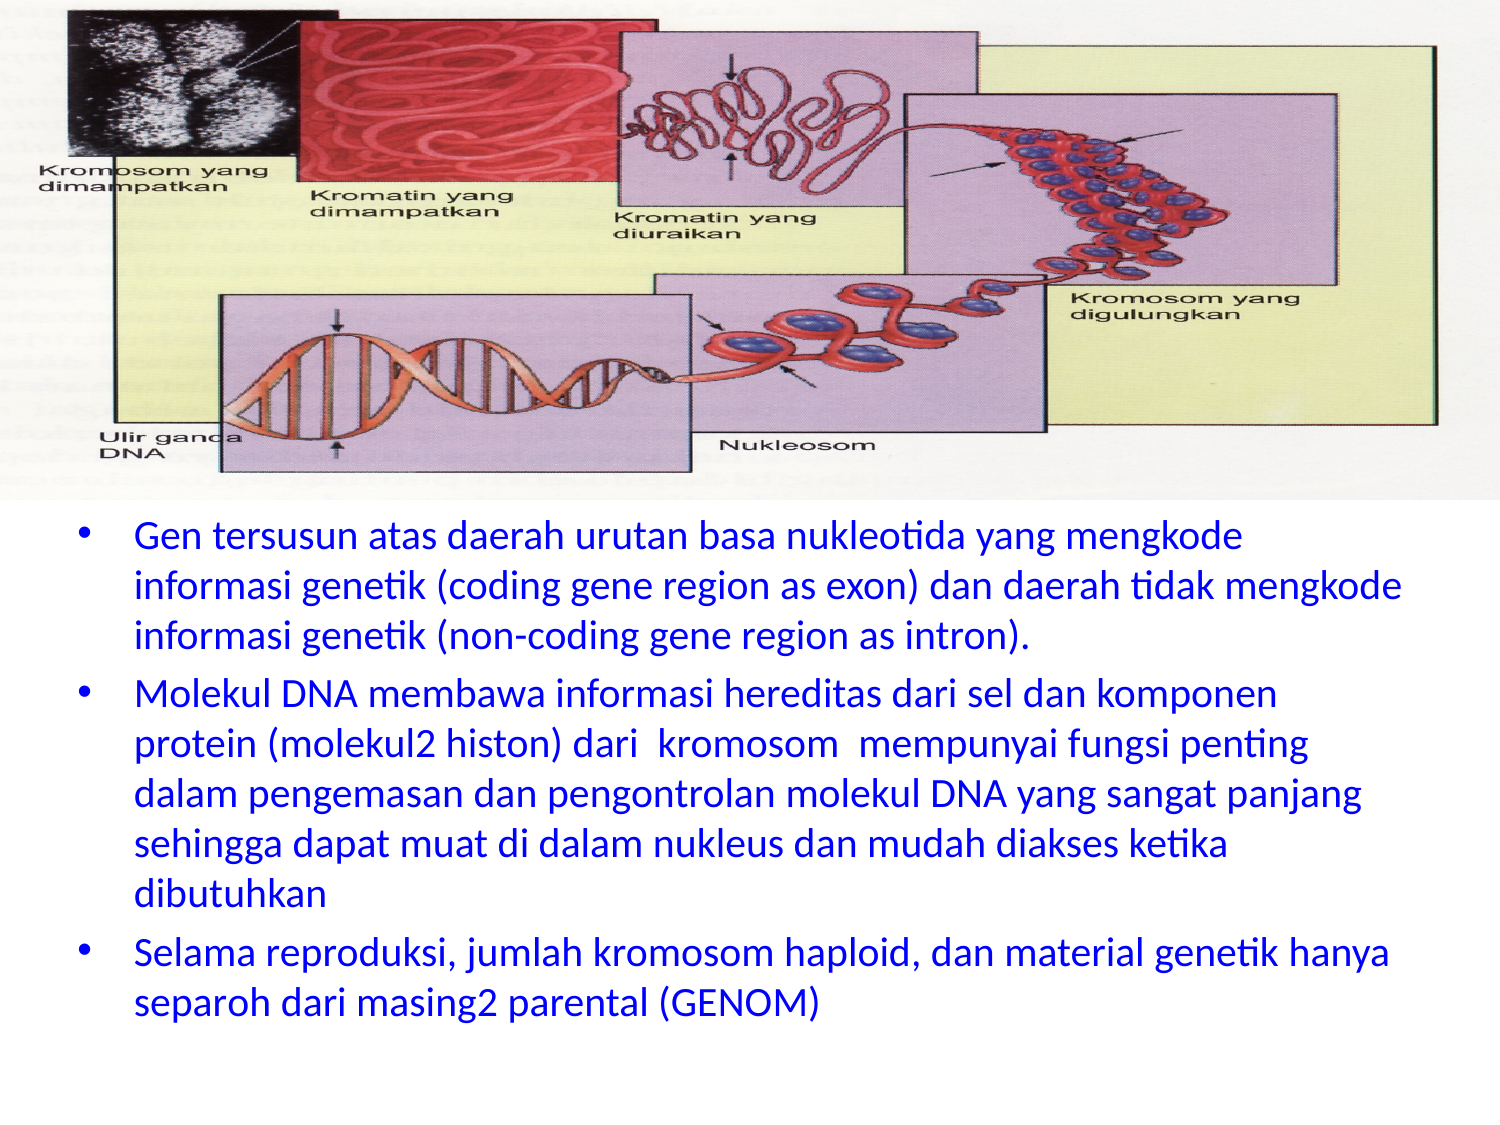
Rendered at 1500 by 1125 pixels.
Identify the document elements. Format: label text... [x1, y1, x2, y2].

list Gen tersusun atas daerah urutan basa nukleotida yang mengkode informasi genetik (coding gene region as exon) dan daerah tidak mengkode informasi genetik (non-coding gene region as intron). Molekul DNA membawa informasi hereditas dari sel dan komponen protein (molekul2 histon) dari kromosom mempunyai fungsi penting dalam pengemasan dan pengontrolan molekul DNA yang sangat panjang sehingga dapat muat di dalam nukleus dan mudah diakses ketika dibutuhkan Selama reproduksi, jumlah kromosom haploid, dan material genetik hanya separoh dari masing2 parental (GENOM) [62, 510, 1425, 1063]
picture [0, 0, 1500, 501]
